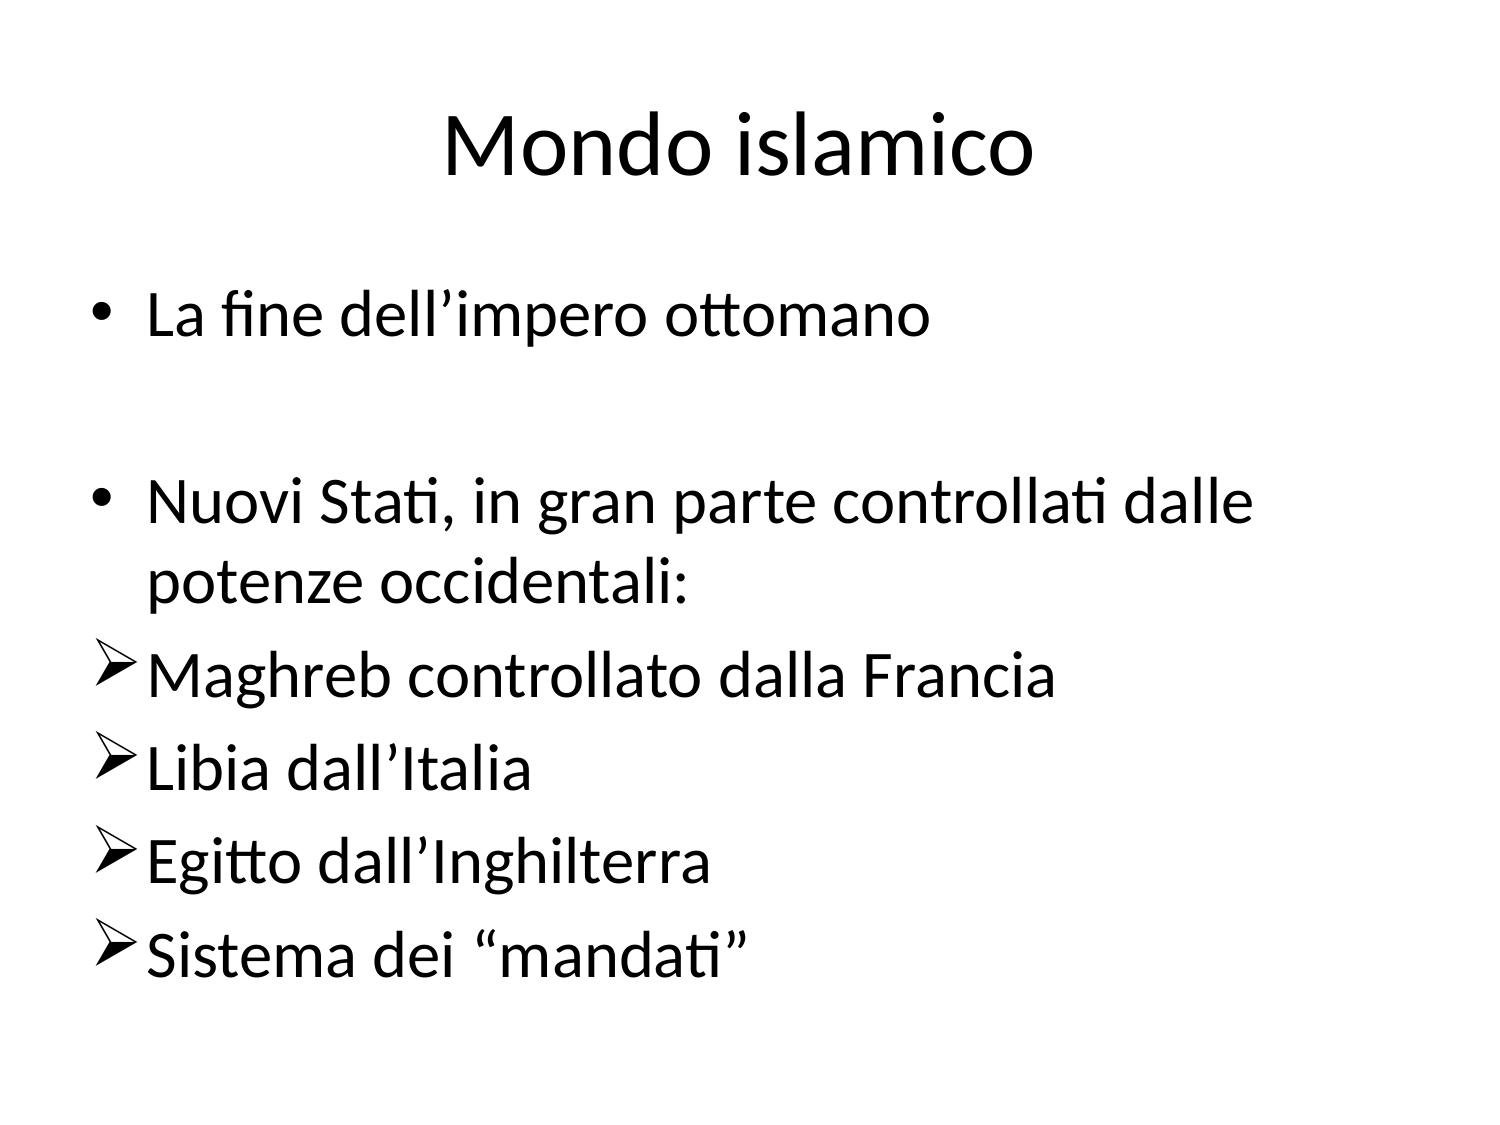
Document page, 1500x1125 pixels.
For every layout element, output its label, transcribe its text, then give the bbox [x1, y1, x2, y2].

list La fine dell’impero ottomano Nuovi Stati, in gran parte controllati dalle potenze occidentali: Maghreb controllato dalla Francia Libia dall’Italia Egitto dall’Inghilterra Sistema dei “mandati” [75, 262, 1425, 1005]
title Mondo islamico [75, 45, 1425, 233]
